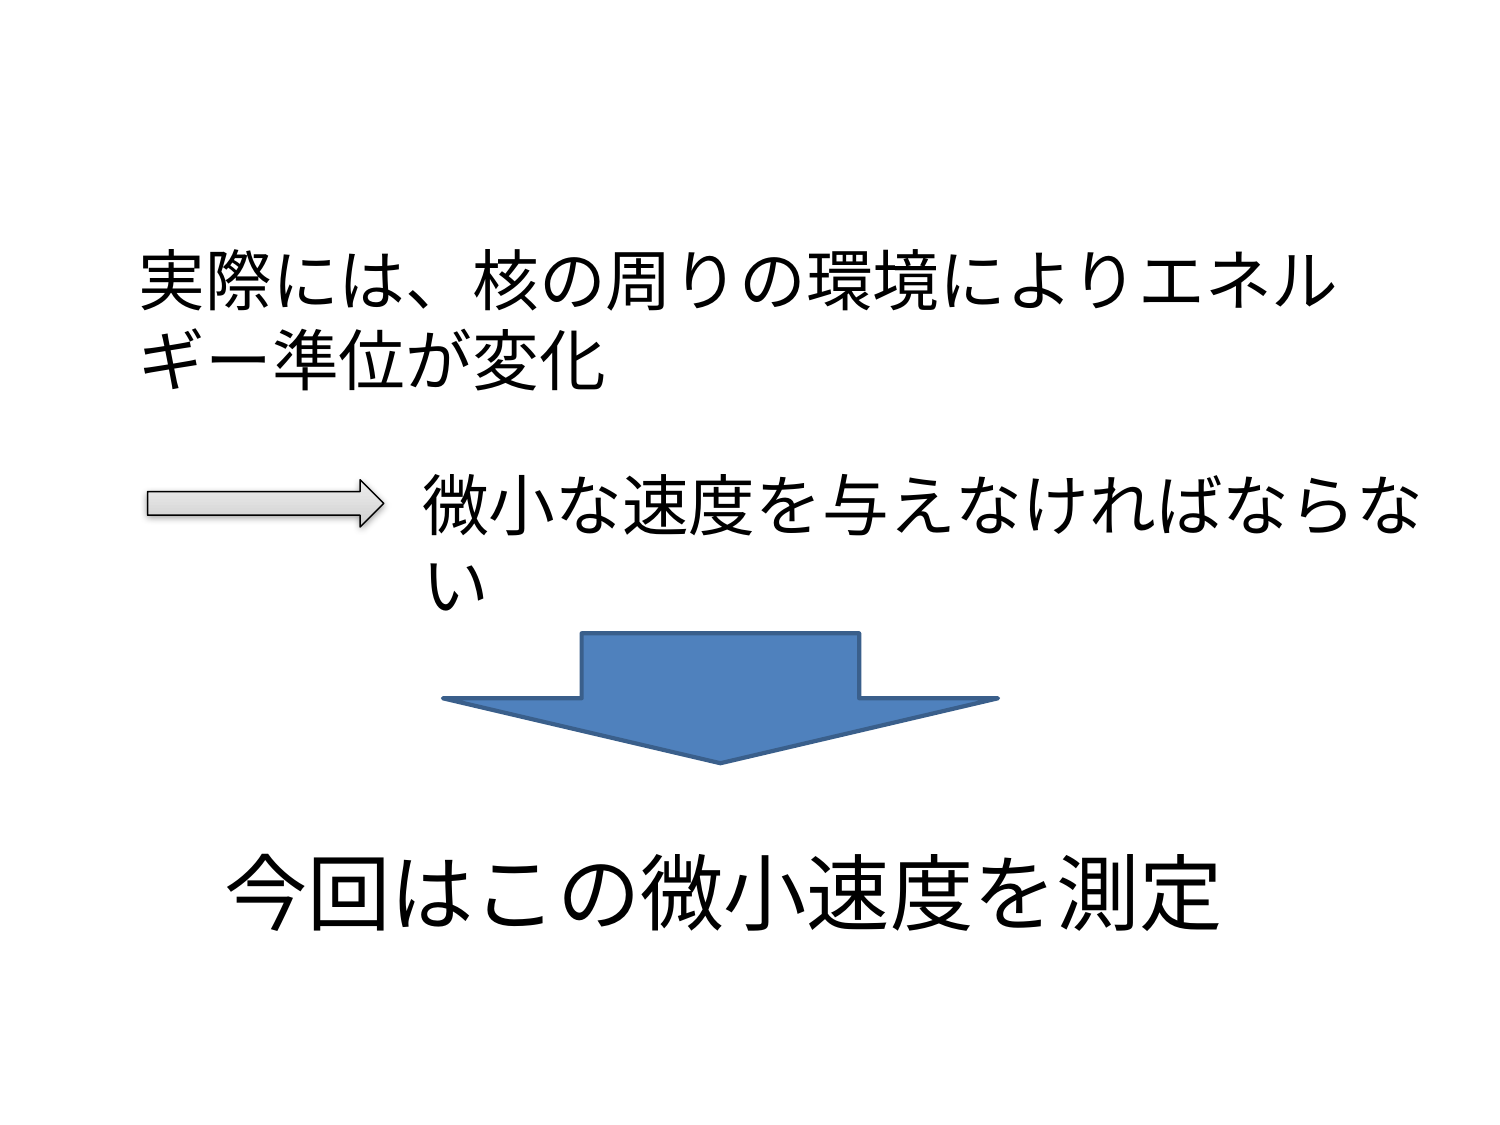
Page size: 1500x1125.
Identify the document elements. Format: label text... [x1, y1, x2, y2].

text_box [146, 479, 385, 528]
text_box 今回はこの微小速度を測定 [209, 834, 1239, 949]
text_box [440, 631, 1001, 766]
text_box 実際には、核の周りの環境によりエネルギー準位が変化 [123, 231, 1435, 407]
text_box 微小な速度を与えなければならない [407, 456, 1447, 631]
